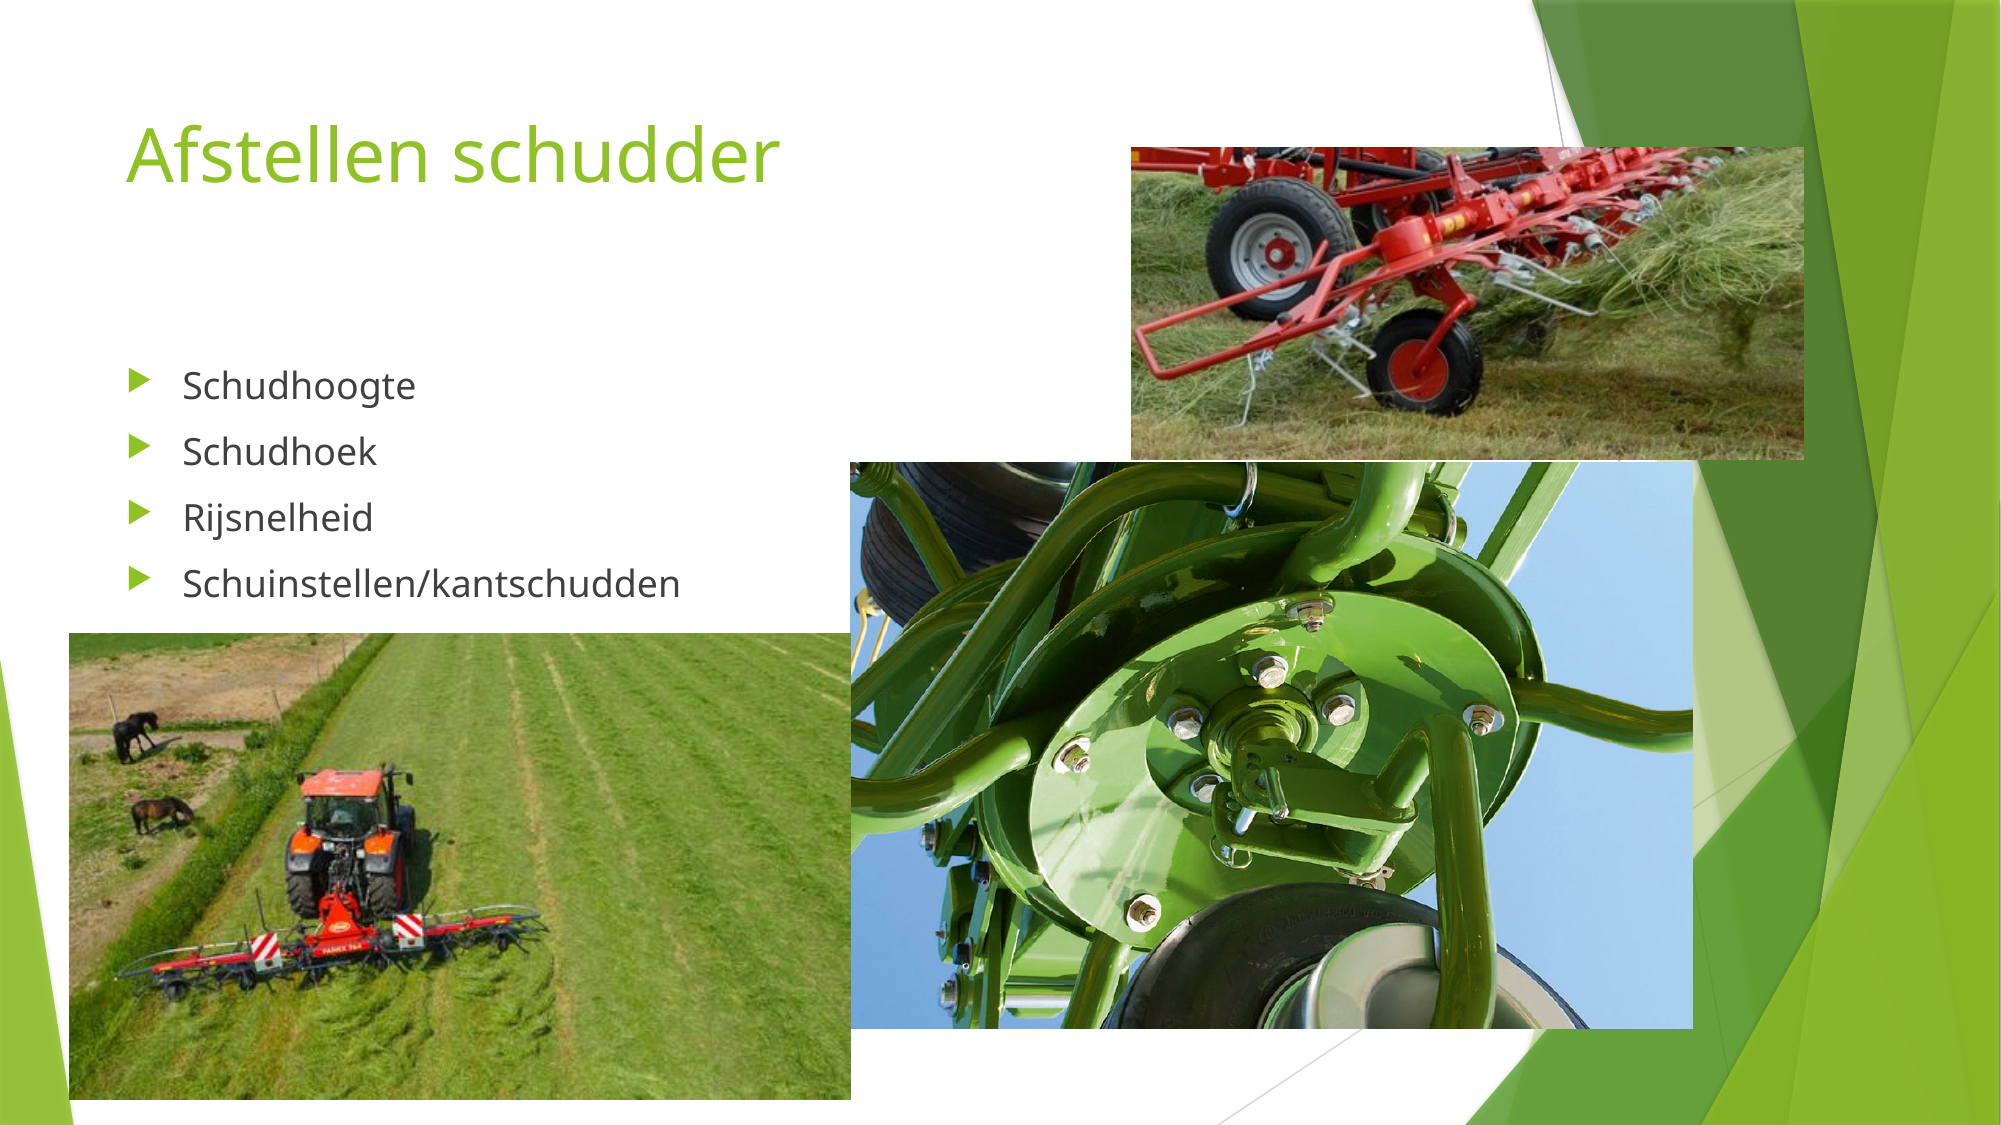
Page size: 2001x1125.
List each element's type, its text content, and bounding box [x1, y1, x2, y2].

picture [1130, 146, 1804, 461]
list Schudhoogte Schudhoek Rijsnelheid Schuinstellen/kantschudden [111, 354, 1125, 632]
picture [69, 462, 1694, 1101]
title Afstellen schudder [111, 99, 1522, 317]
